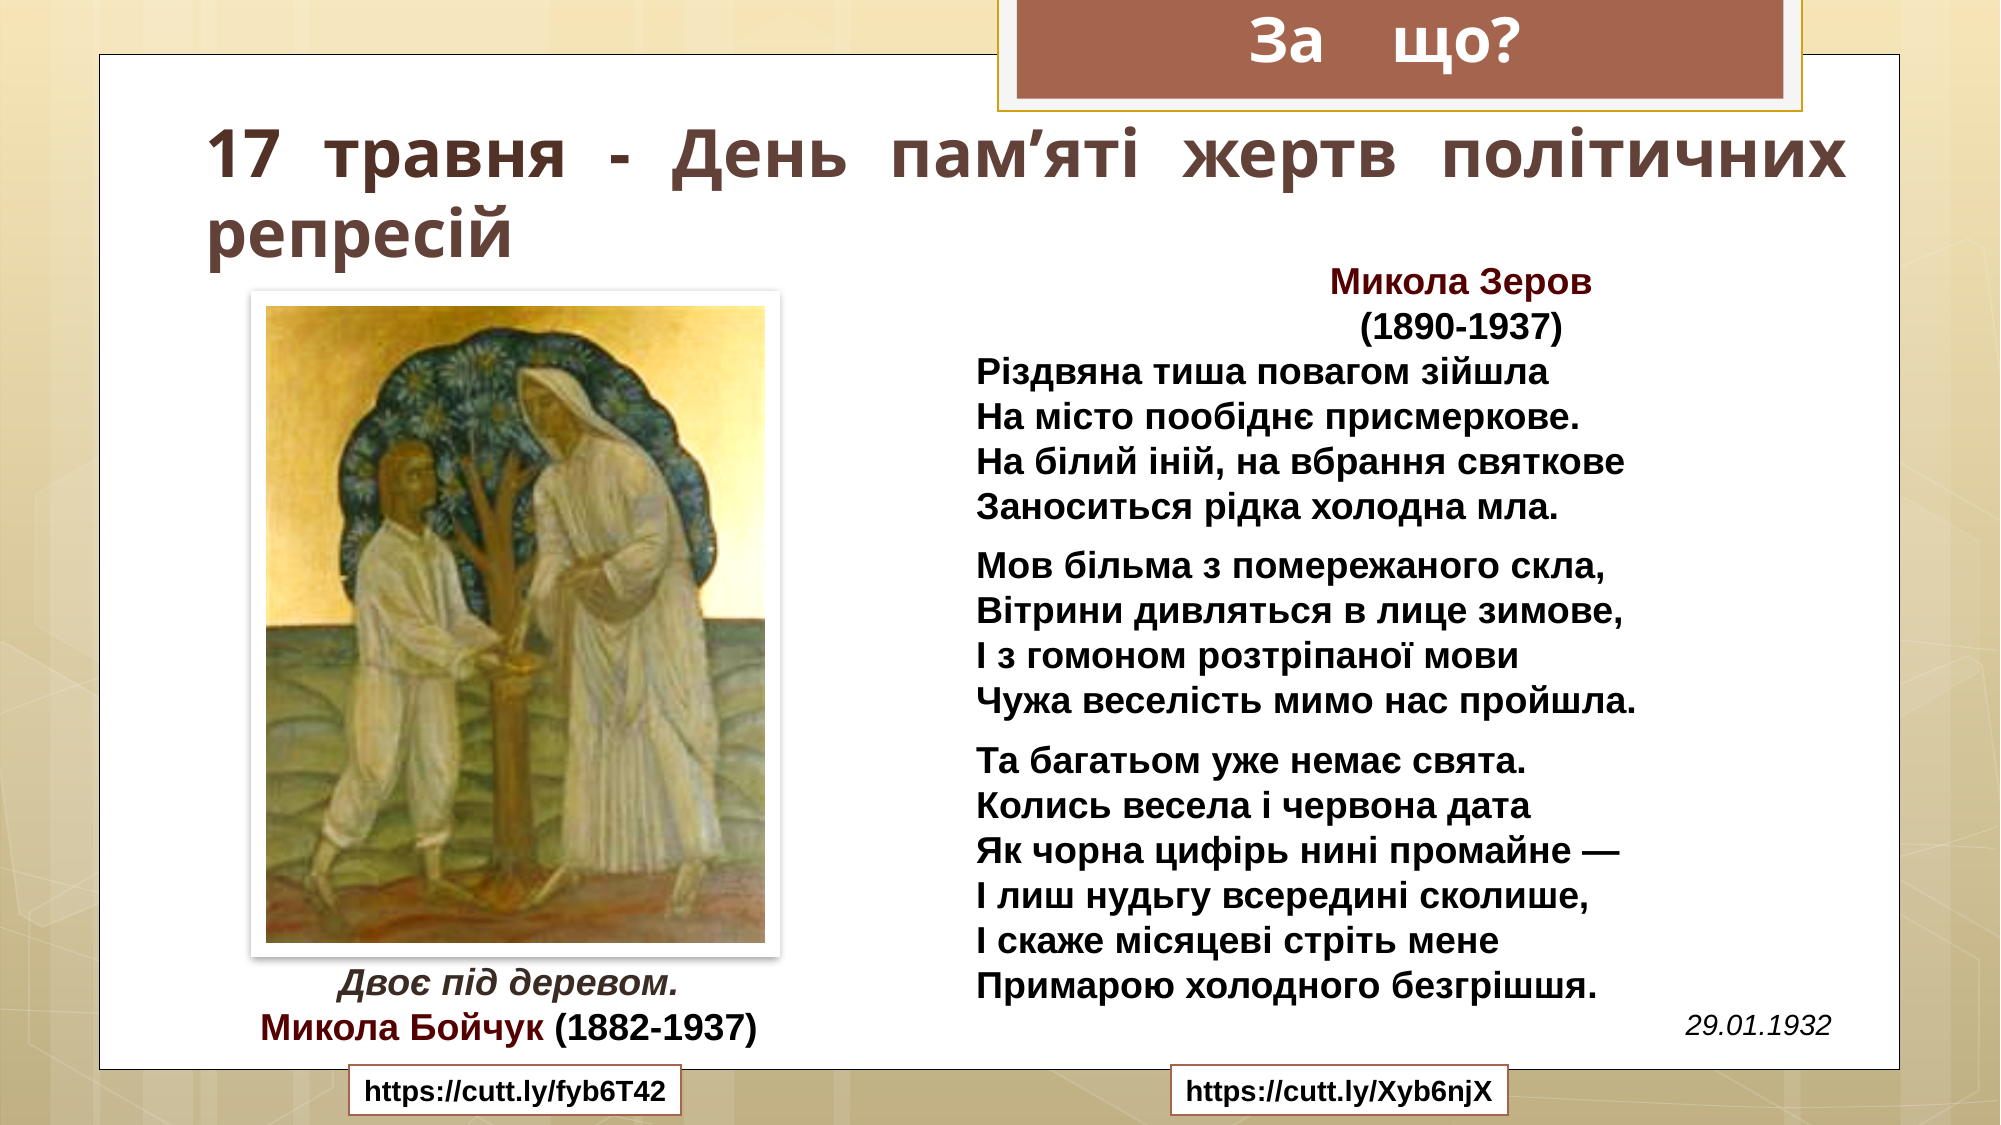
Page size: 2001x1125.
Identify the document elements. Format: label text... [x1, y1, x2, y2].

picture [265, 305, 765, 943]
text_box Двоє під деревом. Микола Бойчук (1882-1937) [9, 950, 1010, 1055]
text_box 17 травня - День пам’яті жертв політичних репресій [190, 103, 1863, 291]
text_box https://cutt.ly/Xyb6njX [1170, 1064, 1509, 1116]
text_box https://cutt.ly/fyb6T42 [348, 1064, 682, 1116]
text_box За що? [1009, 0, 1762, 83]
text_box Микола Зеров (1890-1937) Різдвяна тиша повагом зійшла На місто пообіднє присмеркове. На білий іній, на вбрання святкове Заноситься рідка холодна мла. Мов більма з помережаного скла, Вітрини дивляться в лице зимове, І з гомоном розтріпаної мови Чужа веселість мимо нас пройшла. Та багатьом уже немає свята. Колись весела і червона дата Як чорна цифірь нині промайне — І лиш нудьгу всередині сколише, І скаже місяцеві стріть мене Примарою холодного безгрішшя. 29.01.1932 [961, 249, 1962, 1049]
